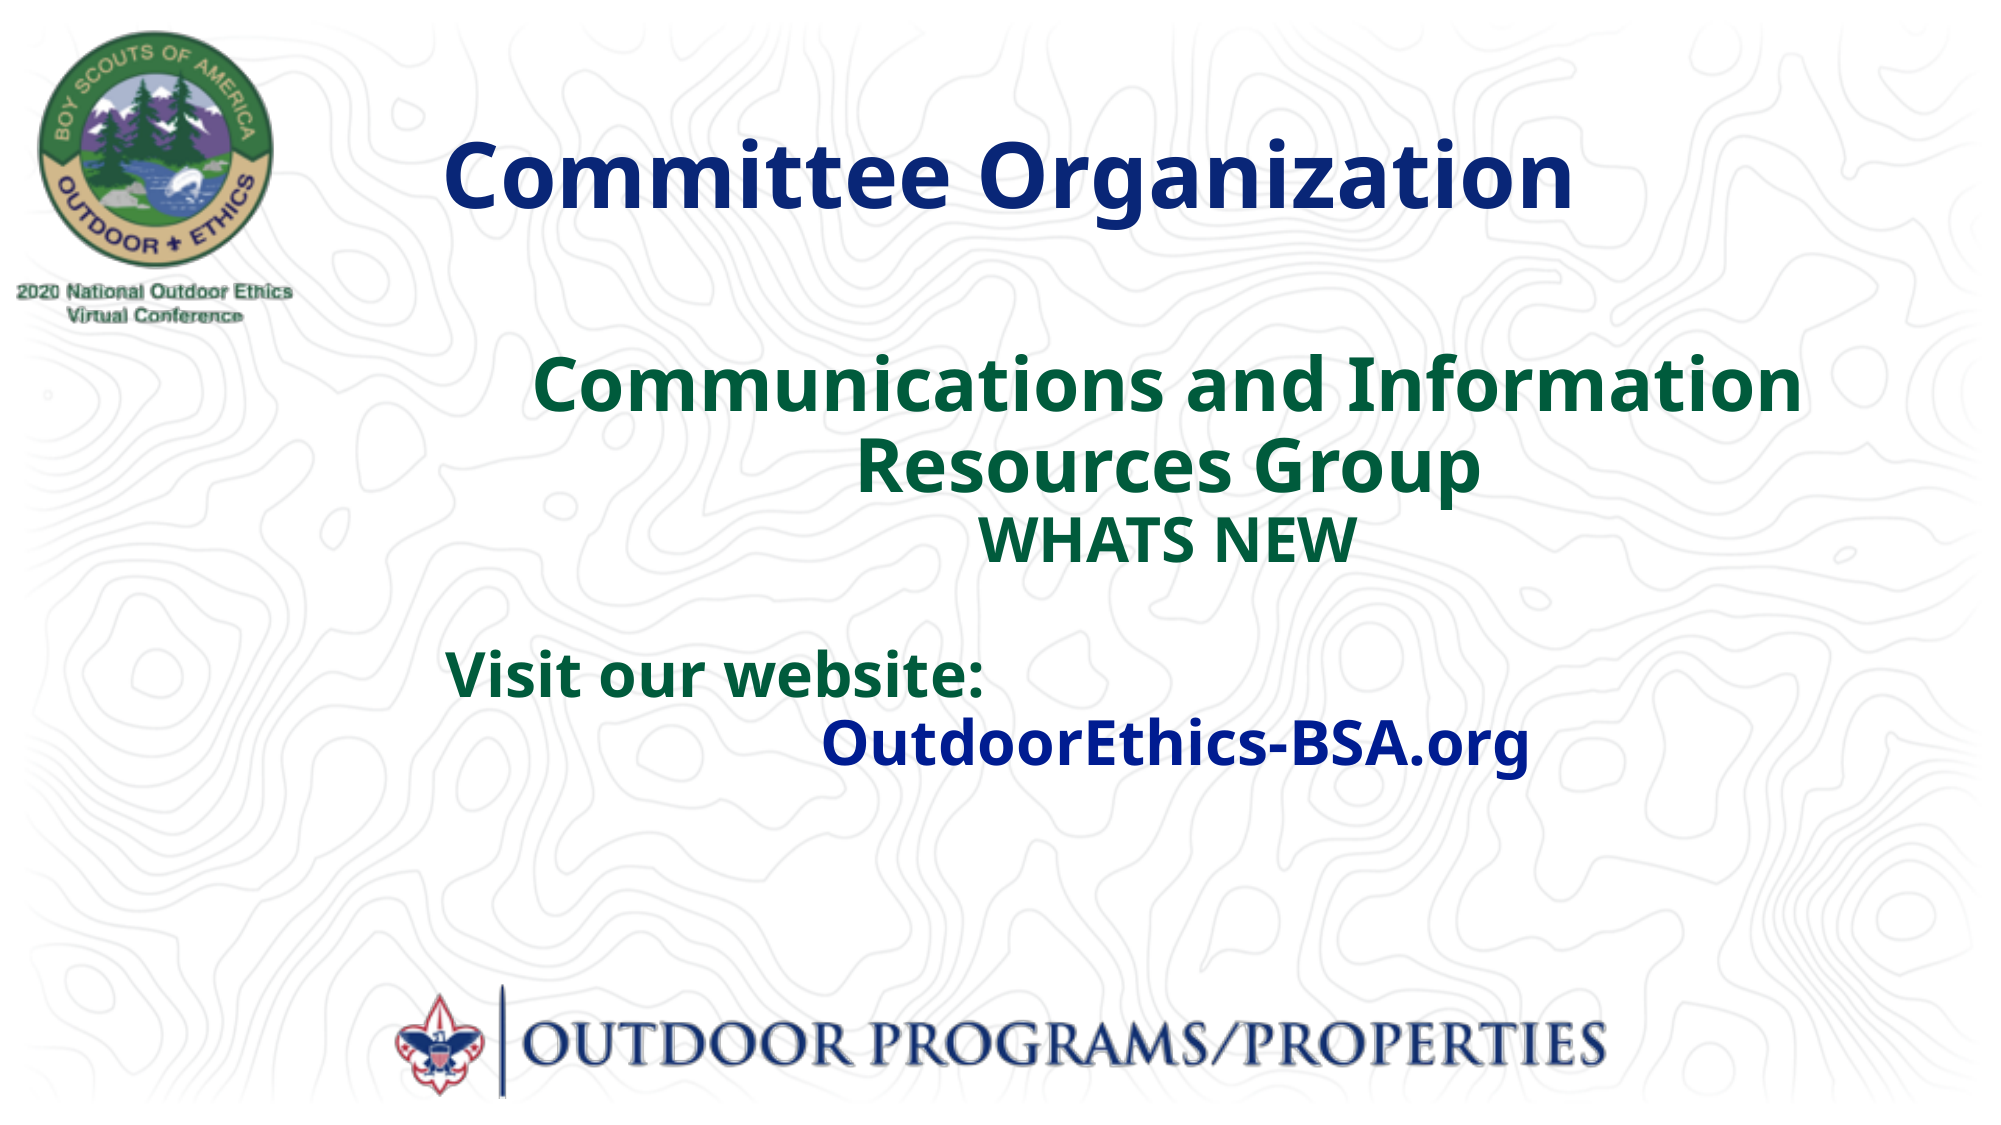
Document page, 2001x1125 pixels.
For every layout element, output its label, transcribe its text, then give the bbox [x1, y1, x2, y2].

picture [0, 1, 2000, 1124]
text_box Communications and Information Resources Group WHATS NEW Visit our website: OutdoorEthics-BSA.org [438, 339, 1900, 951]
title Committee Organization [433, 47, 1904, 311]
